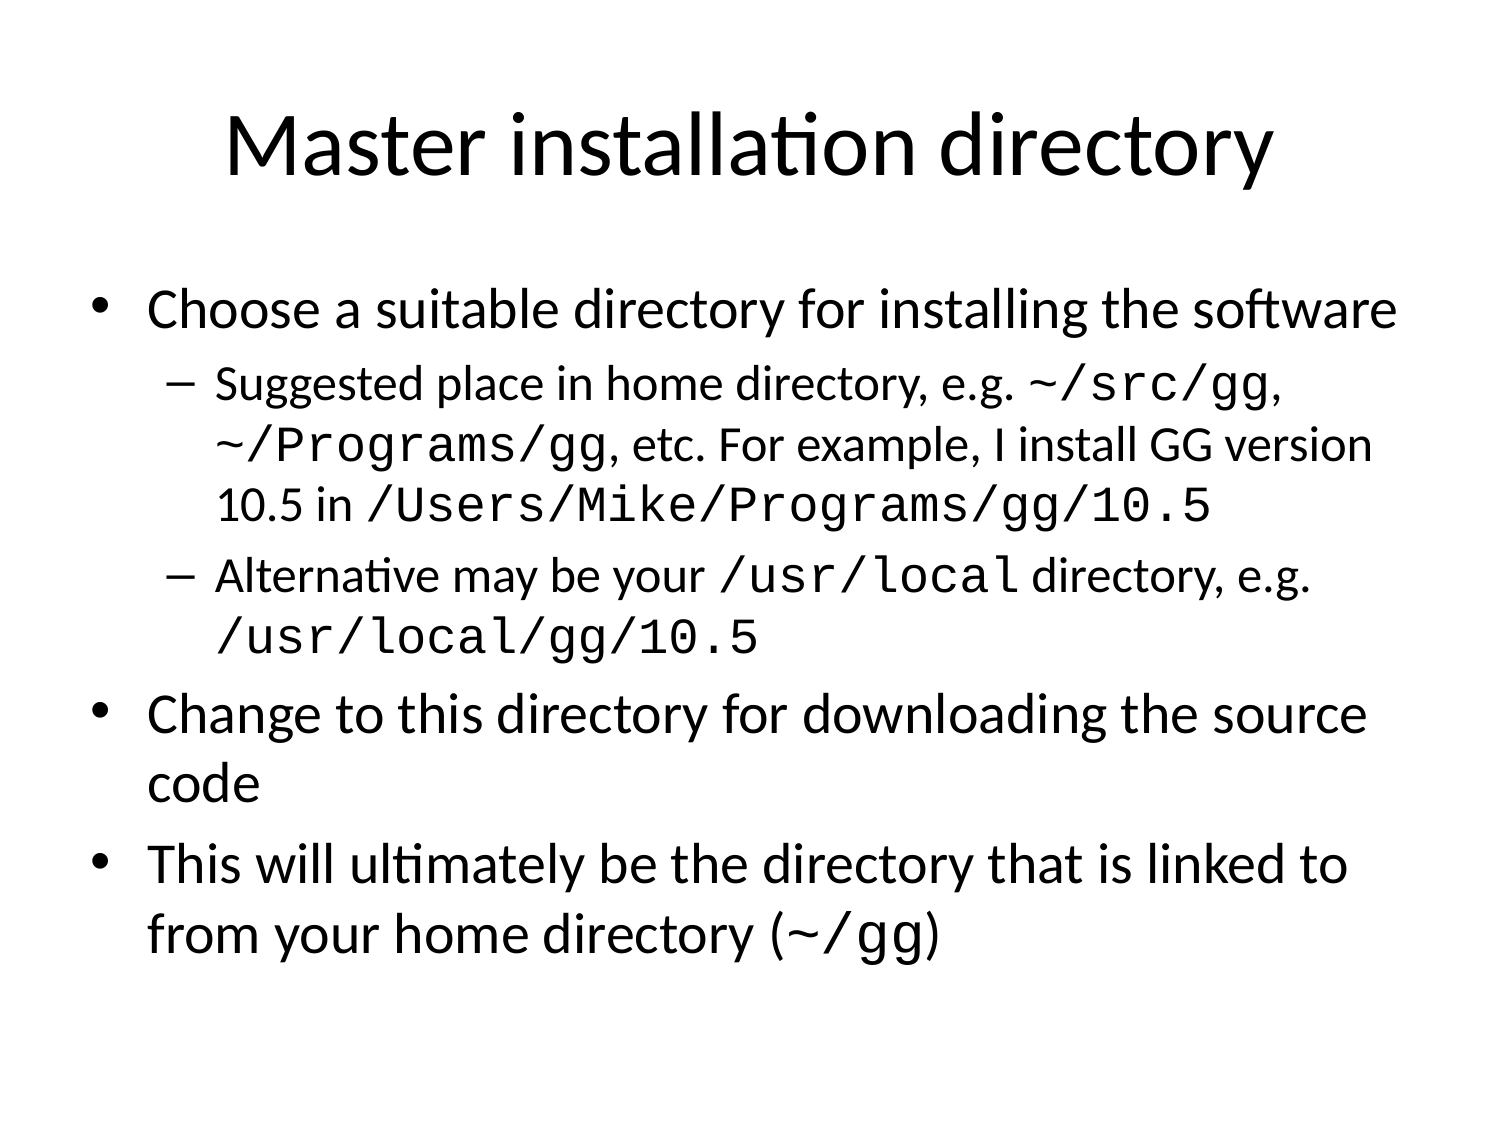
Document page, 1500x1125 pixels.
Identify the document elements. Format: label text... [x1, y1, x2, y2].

list Choose a suitable directory for installing the software Suggested place in home directory, e.g. ~/src/gg, ~/Programs/gg, etc. For example, I install GG version 10.5 in /Users/Mike/Programs/gg/10.5 Alternative may be your /usr/local directory, e.g. /usr/local/gg/10.5 Change to this directory for downloading the source code This will ultimately be the directory that is linked to from your home directory (~/gg) [75, 262, 1425, 1005]
title Master installation directory [75, 45, 1425, 233]
